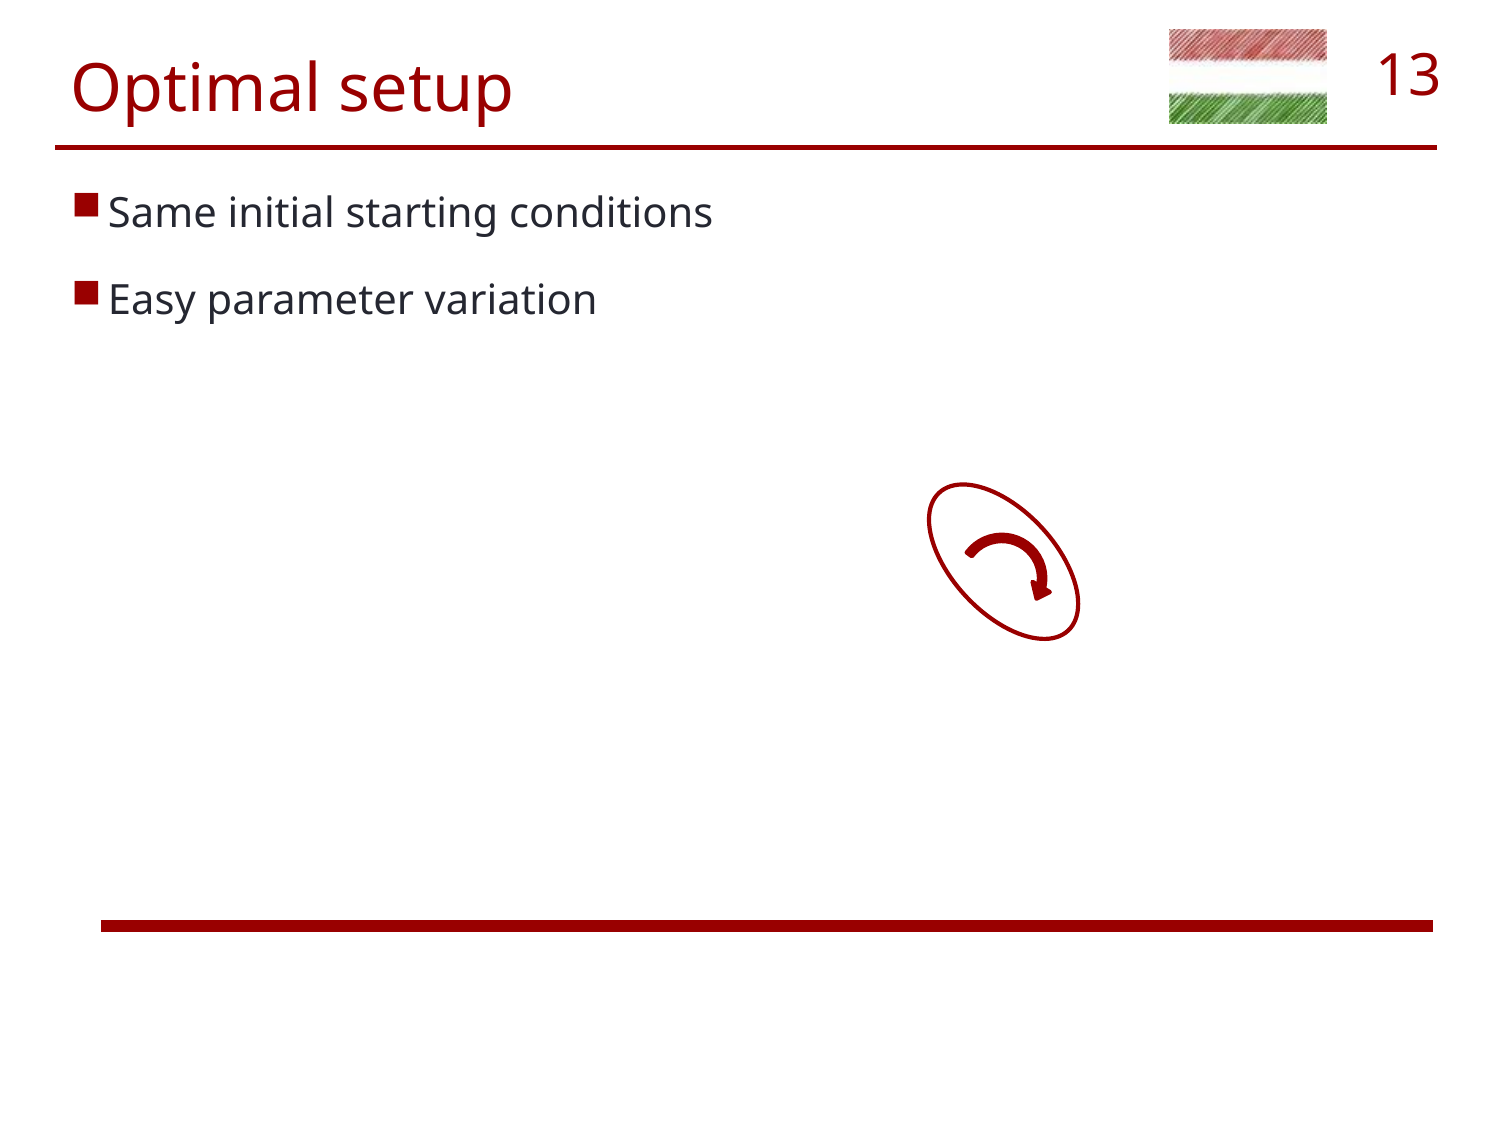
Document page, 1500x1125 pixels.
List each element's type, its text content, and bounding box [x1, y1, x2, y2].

text_box [964, 532, 1052, 601]
text_box [926, 482, 1081, 642]
list Same initial starting conditions Easy parameter variation [55, 178, 1438, 1092]
title Optimal setup [55, 21, 1143, 133]
picture [1169, 29, 1327, 124]
